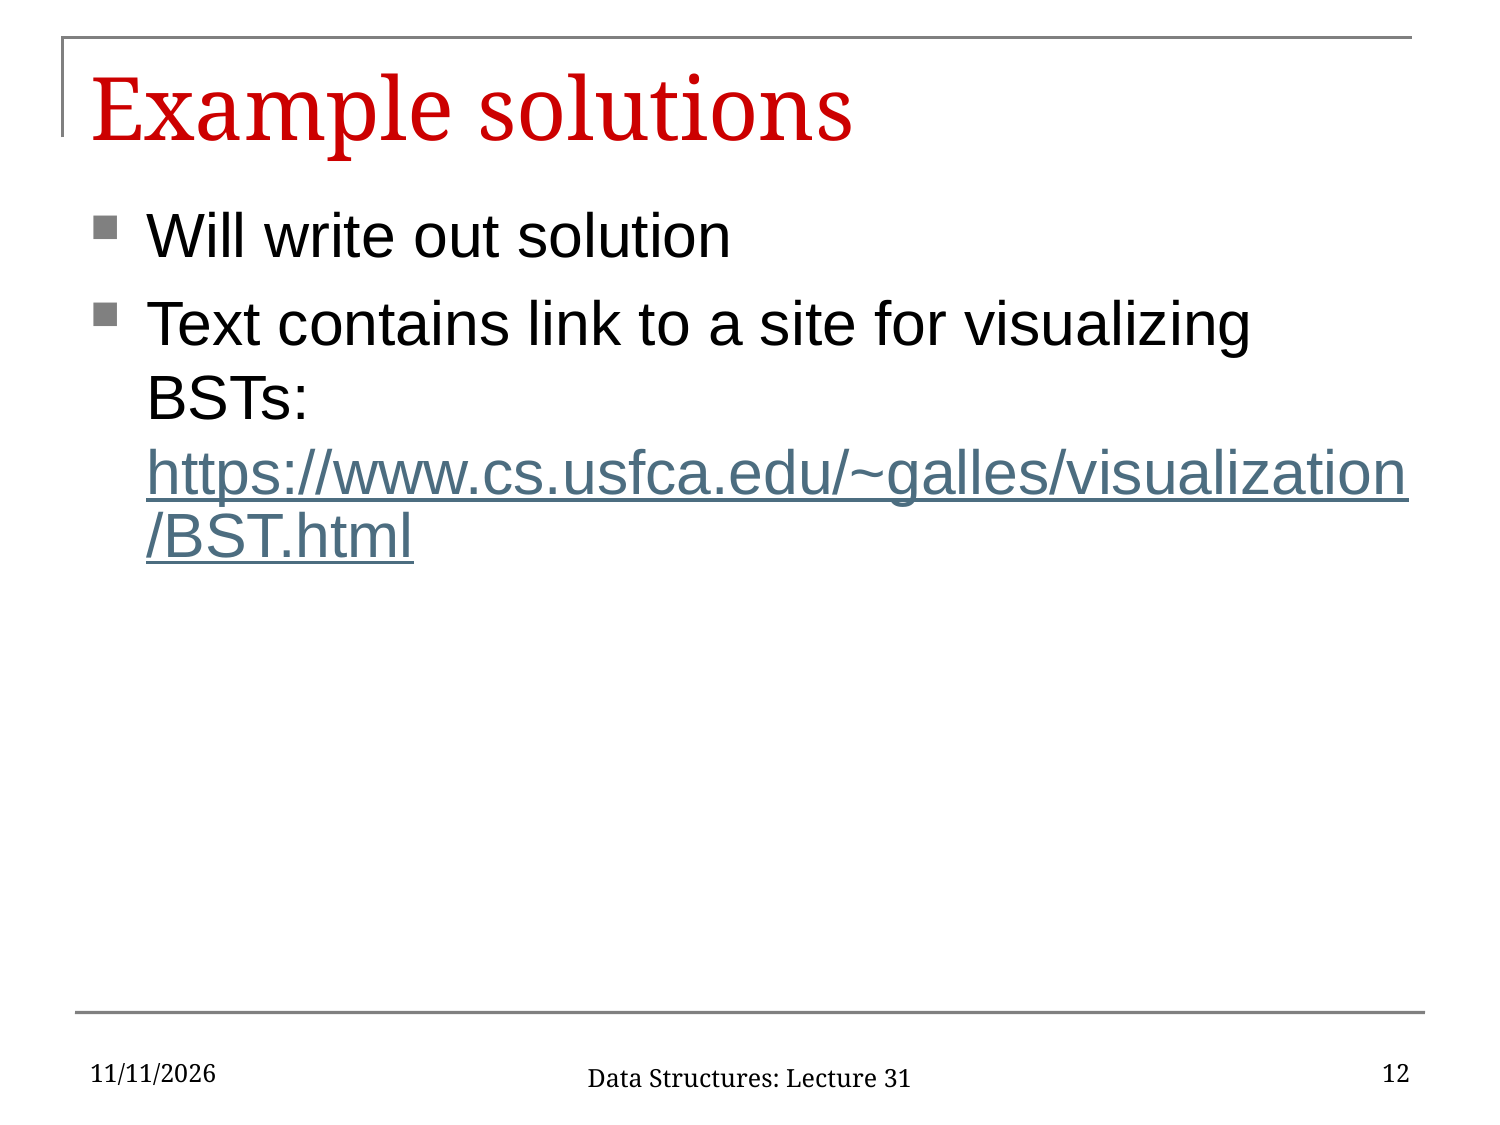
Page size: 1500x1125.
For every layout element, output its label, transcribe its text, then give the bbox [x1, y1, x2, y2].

slide_number 12 [1074, 1023, 1426, 1100]
title Example solutions [75, 45, 1425, 163]
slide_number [74, 1023, 426, 1100]
list Will write out solution Text contains link to a site for visualizing BSTs: https://www.cs.usfca.edu/~galles/visualization/BST.html [75, 187, 1425, 1006]
footer Data Structures: Lecture 31 [512, 1024, 988, 1101]
